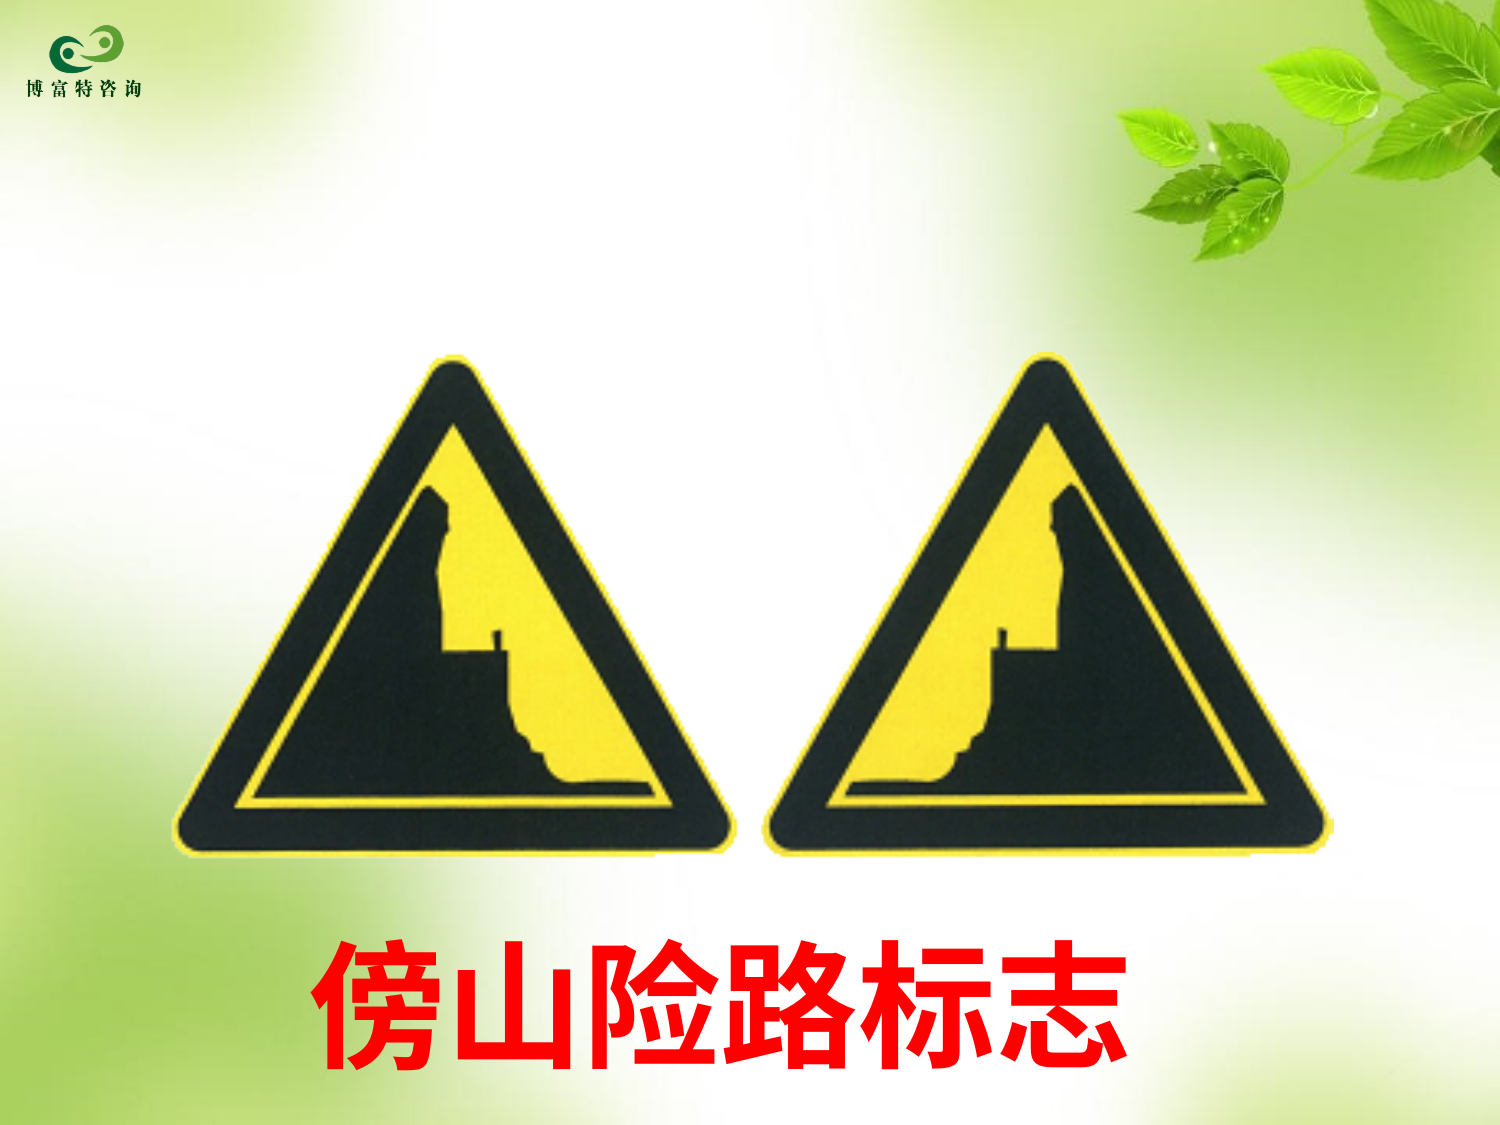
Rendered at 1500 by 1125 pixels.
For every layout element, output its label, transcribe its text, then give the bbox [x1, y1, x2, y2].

text_box 傍山险路标志 [293, 912, 1149, 1093]
picture [0, 0, 1500, 1125]
